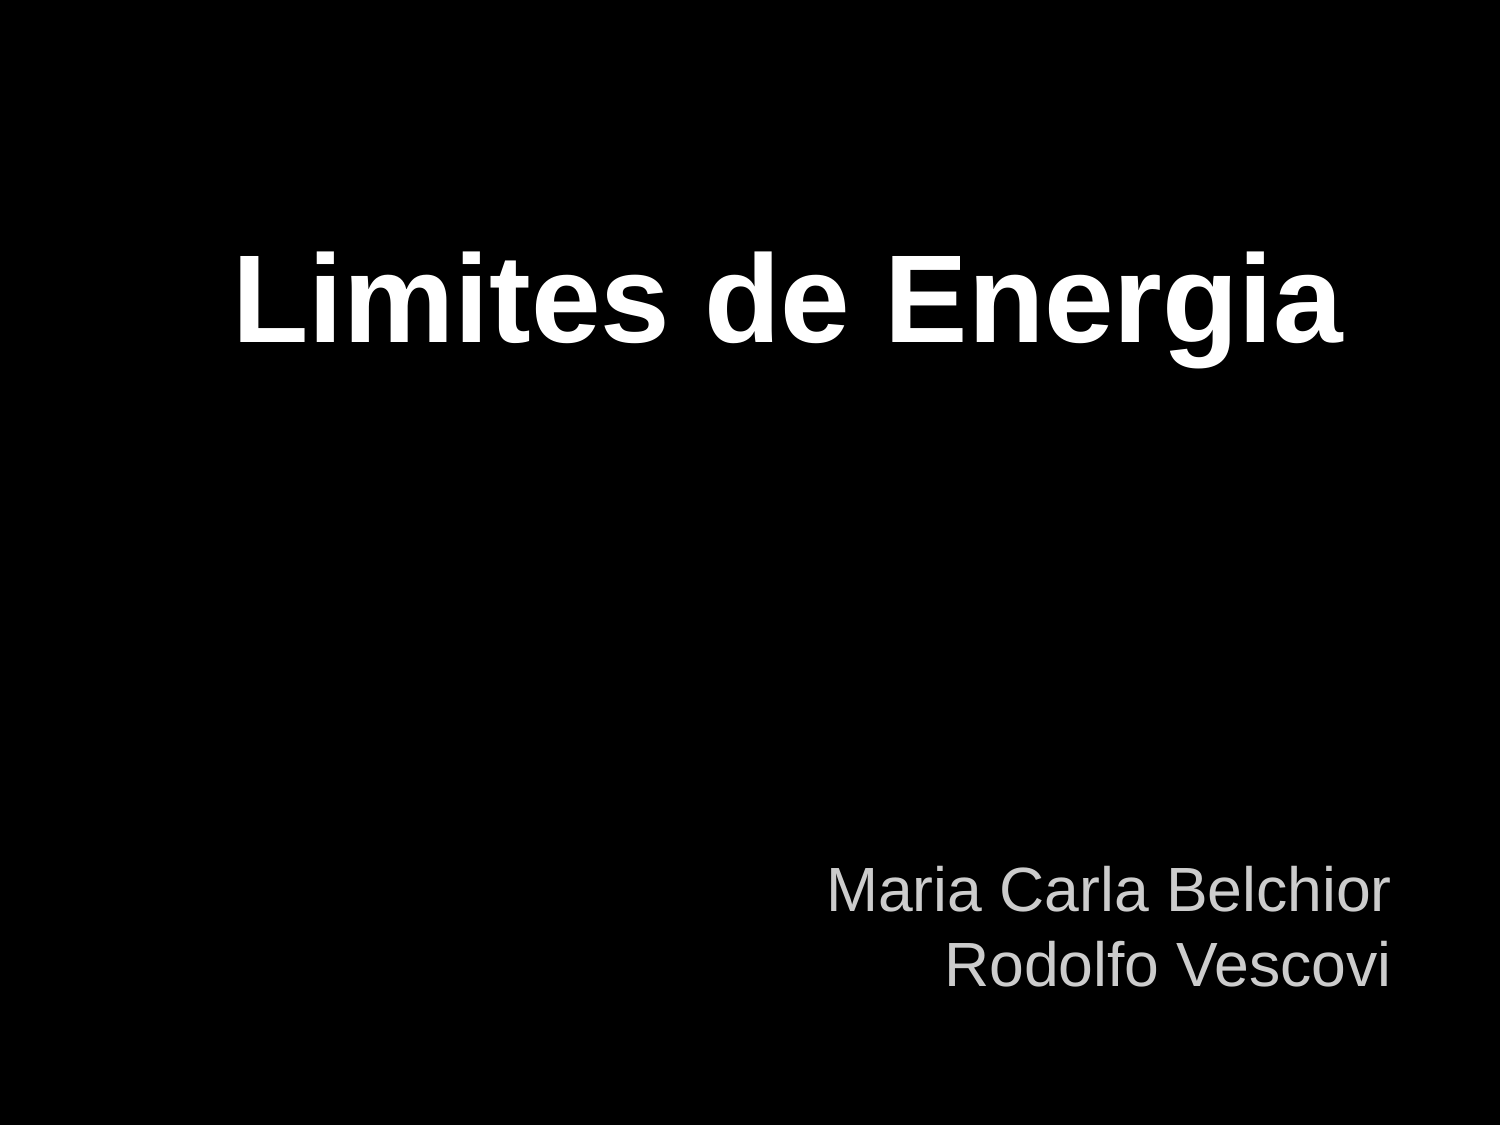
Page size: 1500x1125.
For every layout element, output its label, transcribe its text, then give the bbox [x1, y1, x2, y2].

title Limites de Energia [125, 128, 1401, 382]
subtitle Maria Carla Belchior Rodolfo Vescovi [132, 834, 1408, 1006]
